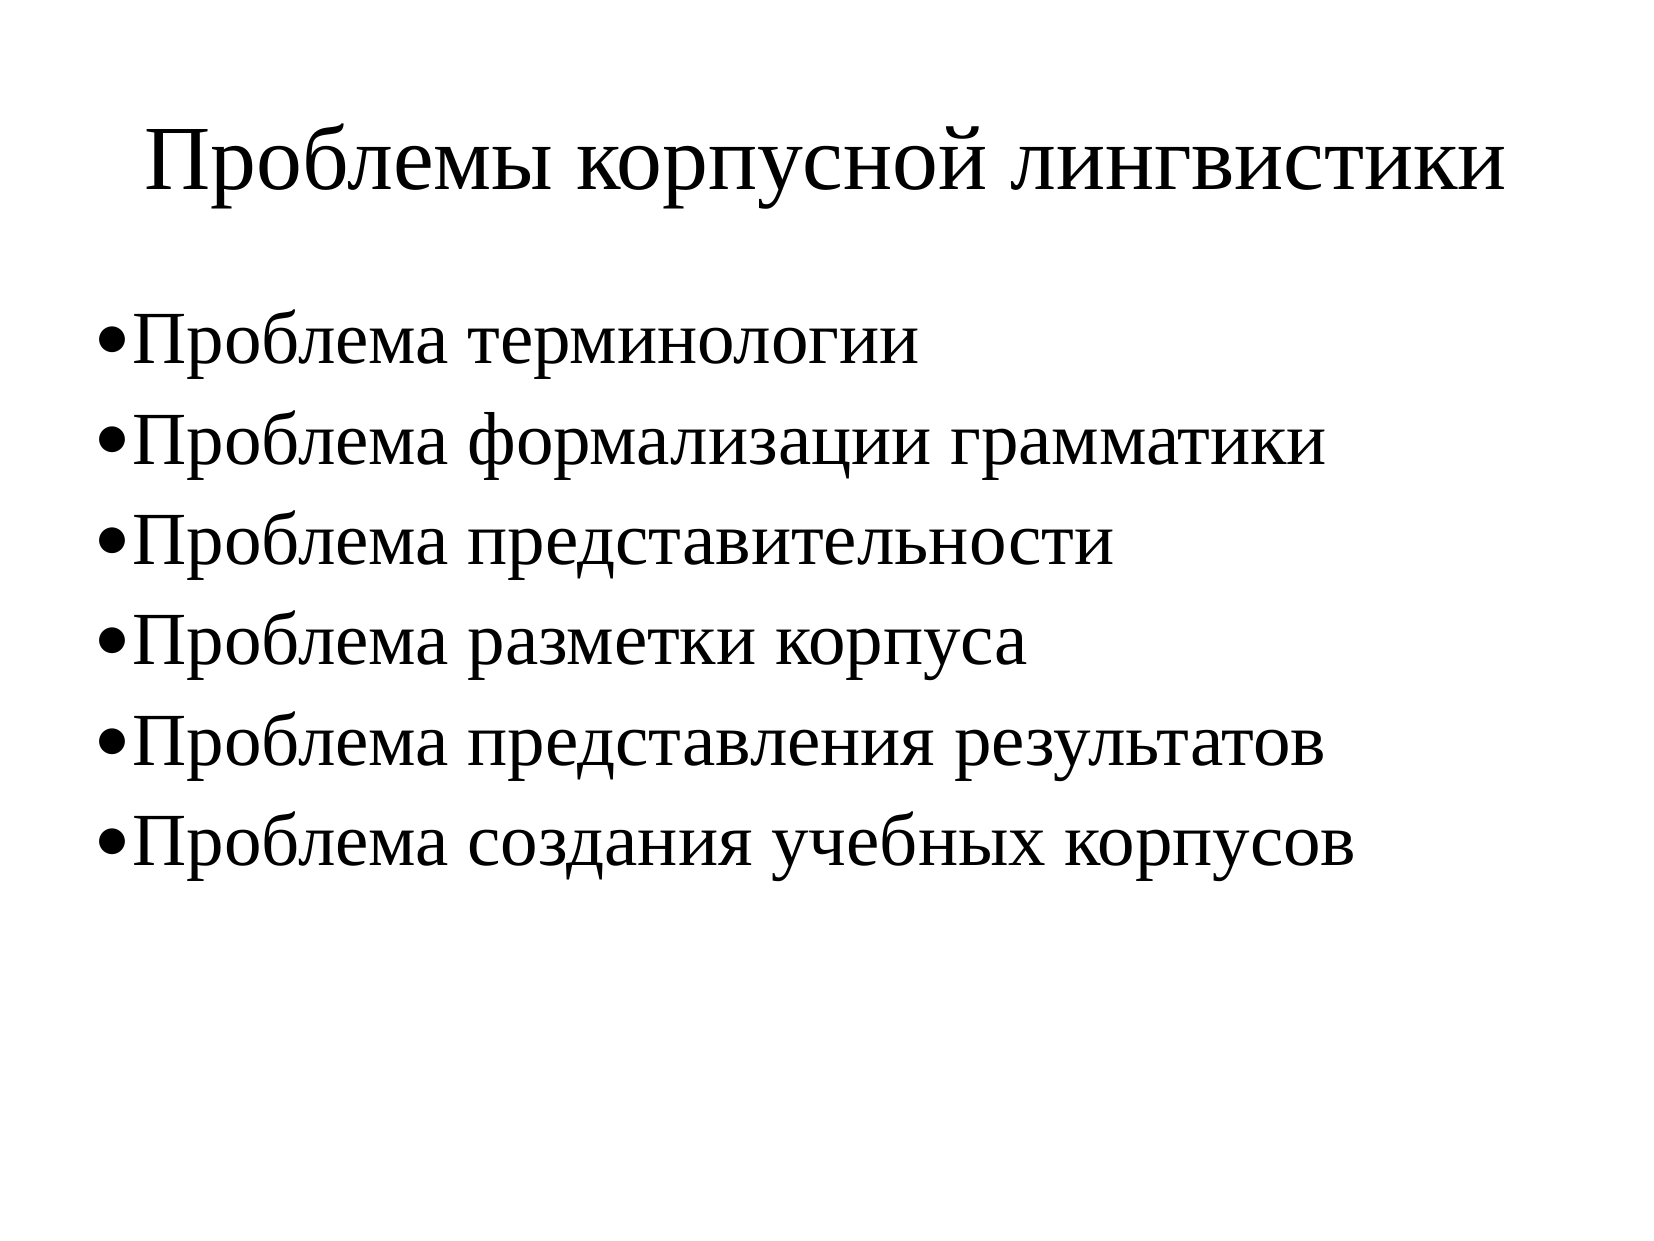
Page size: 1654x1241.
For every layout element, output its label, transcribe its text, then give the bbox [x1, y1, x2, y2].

text_box Проблемы корпусной лингвистики [82, 49, 1571, 257]
text_box Проблема терминологии Проблема формализации грамматики Проблема представительности Проблема разметки корпуса Проблема представления результатов Проблема создания учебных корпусов [82, 289, 1571, 1108]
